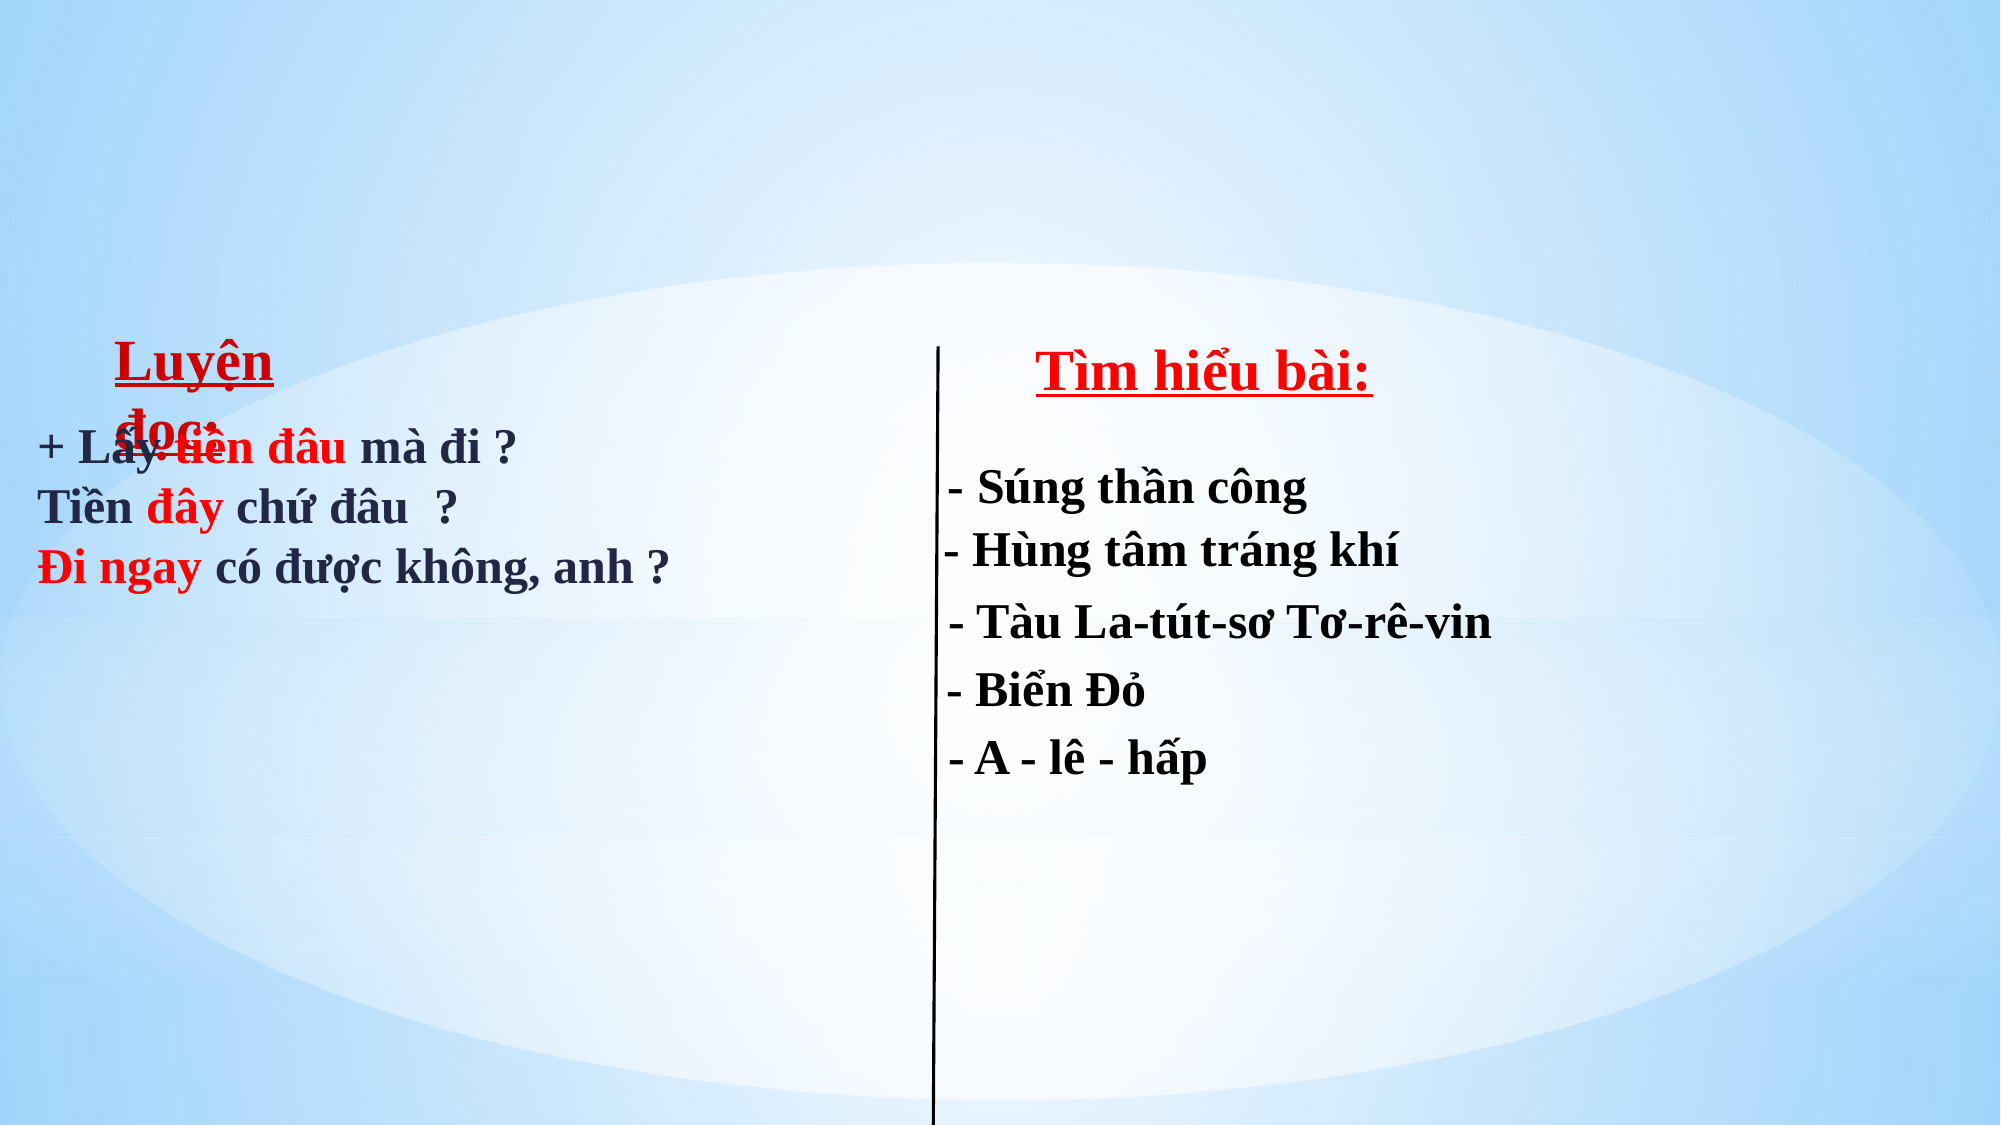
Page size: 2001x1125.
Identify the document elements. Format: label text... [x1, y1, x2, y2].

text_box - Tàu La-tút-sơ Tơ-rê-vin [902, 580, 1539, 656]
text_box Tìm hiểu bài: [1020, 324, 1388, 410]
text_box - Biển Đỏ [931, 649, 1198, 724]
text_box - Hùng tâm tráng khí [889, 508, 1454, 584]
text_box - Súng thần công [845, 445, 1410, 521]
text_box + Lấy tiền đâu mà đi ? Tiền đây chứ đâu ? Đi ngay có được không, anh ? [22, 405, 887, 661]
text_box - A - lê - hấp [933, 717, 1281, 793]
text_box Luyện đọc: [100, 314, 402, 405]
